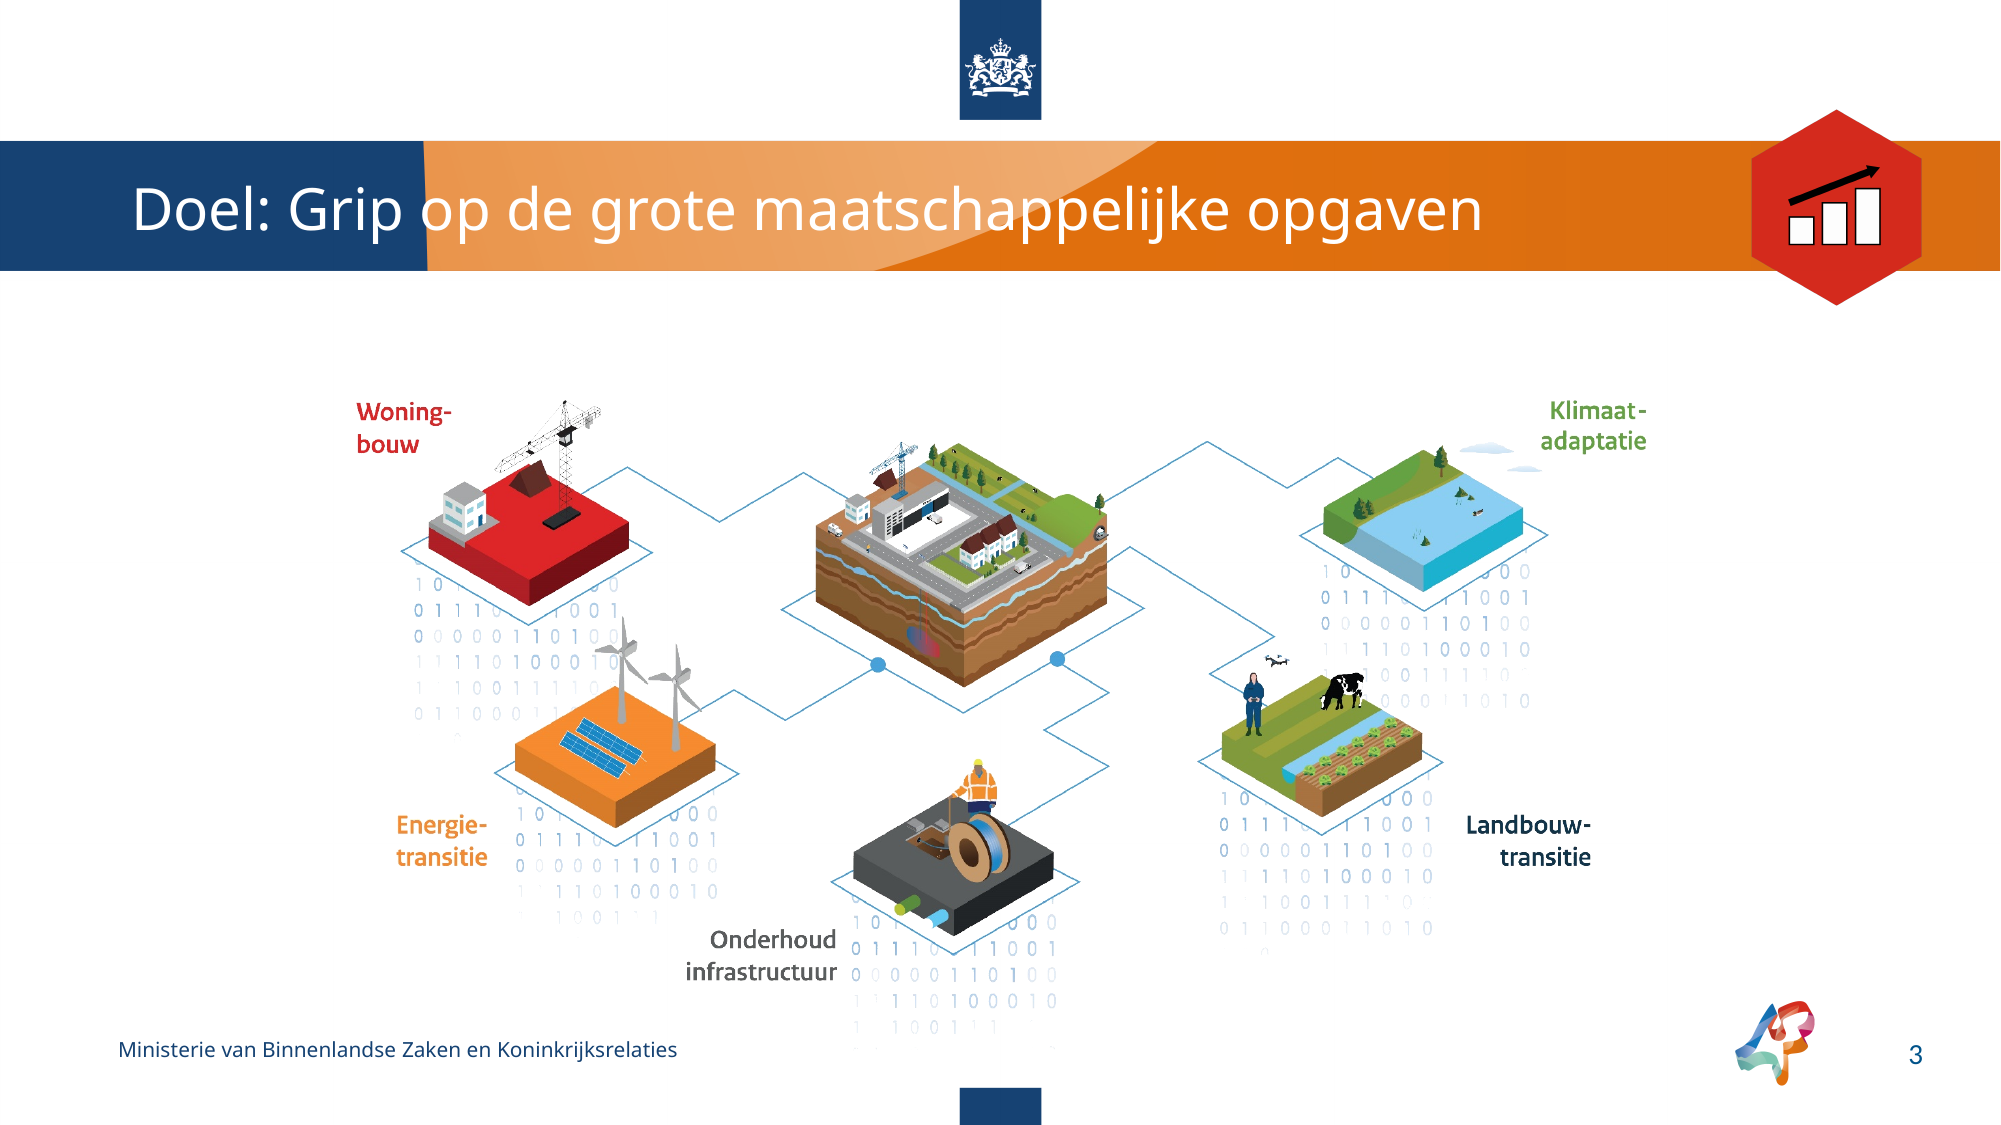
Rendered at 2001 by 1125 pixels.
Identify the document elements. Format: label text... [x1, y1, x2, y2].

title Doel: Grip op de grote maatschappelijke opgaven [116, 147, 1733, 267]
slide_number 2 [1749, 1032, 1924, 1071]
picture [0, 0, 2001, 1125]
